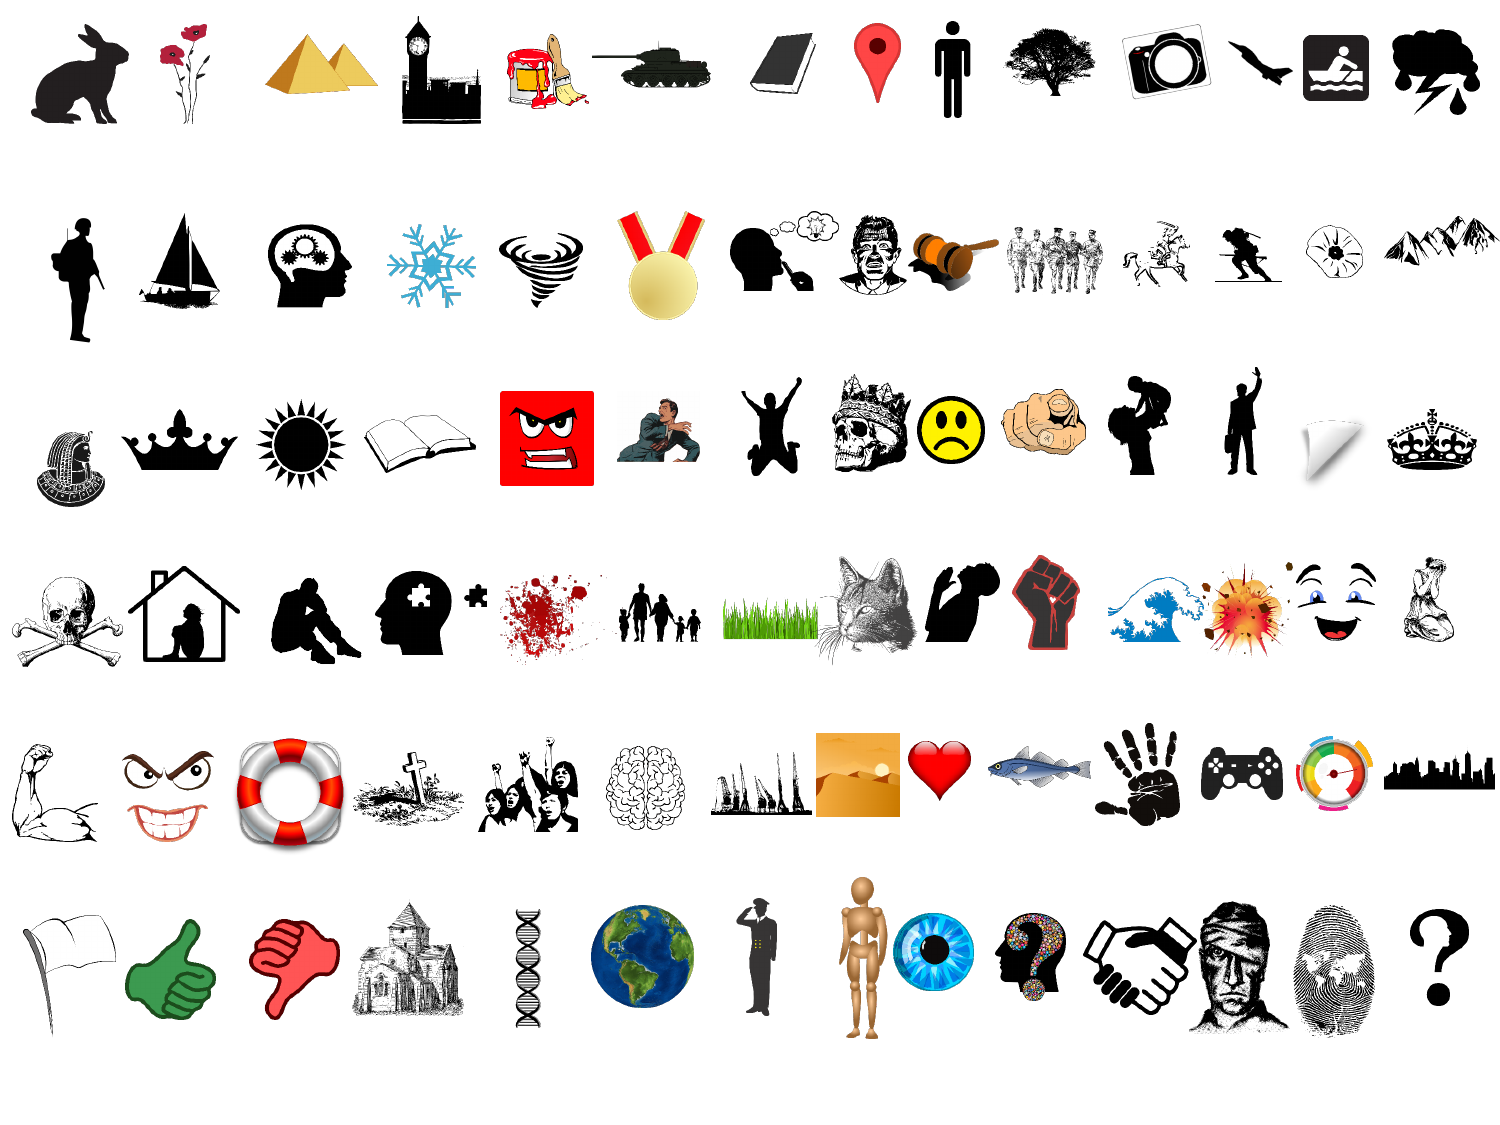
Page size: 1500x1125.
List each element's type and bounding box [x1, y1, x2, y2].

picture [31, 24, 129, 124]
picture [815, 733, 900, 817]
picture [1384, 739, 1495, 795]
picture [12, 744, 98, 842]
picture [249, 919, 341, 1020]
picture [387, 224, 476, 308]
picture [950, 971, 957, 980]
picture [478, 737, 578, 832]
picture [23, 915, 116, 1039]
picture [507, 34, 589, 109]
picture [265, 34, 378, 94]
picture [352, 752, 464, 826]
picture [711, 752, 812, 815]
picture [364, 415, 476, 473]
picture [241, 549, 373, 687]
picture [1123, 221, 1190, 287]
picture [617, 211, 705, 320]
picture [1201, 747, 1283, 800]
picture [1295, 415, 1373, 491]
picture [945, 913, 974, 941]
picture [1384, 211, 1500, 270]
picture [741, 377, 802, 476]
picture [260, 223, 355, 308]
picture [940, 978, 945, 987]
picture [995, 913, 1066, 1001]
picture [1011, 555, 1080, 650]
picture [1296, 736, 1373, 811]
picture [139, 213, 220, 309]
picture [1120, 22, 1213, 101]
picture [1095, 723, 1180, 826]
picture [1296, 563, 1376, 641]
picture [500, 575, 701, 665]
picture [352, 899, 464, 1016]
picture [1216, 367, 1270, 475]
picture [124, 919, 216, 1020]
picture [749, 33, 816, 94]
picture [1108, 376, 1171, 475]
picture [128, 566, 240, 662]
picture [1303, 35, 1369, 101]
picture [1410, 909, 1469, 1006]
picture [925, 562, 1000, 642]
picture [830, 374, 911, 473]
picture [908, 741, 971, 801]
picture [499, 233, 583, 308]
picture [500, 391, 594, 486]
picture [1007, 227, 1103, 295]
picture [37, 431, 105, 507]
picture [941, 962, 974, 991]
picture [1217, 22, 1297, 95]
picture [988, 741, 1091, 793]
picture [854, 23, 901, 103]
picture [256, 399, 346, 490]
picture [953, 929, 962, 937]
picture [617, 391, 700, 462]
picture [231, 737, 349, 856]
picture [591, 905, 694, 1008]
picture [1108, 562, 1293, 658]
picture [1306, 225, 1364, 278]
picture [592, 34, 711, 94]
picture [402, 16, 481, 124]
picture [727, 898, 786, 1016]
picture [1214, 227, 1282, 282]
picture [1387, 409, 1477, 470]
picture [160, 24, 210, 124]
picture [122, 751, 214, 842]
picture [723, 556, 918, 673]
picture [906, 968, 913, 976]
picture [1387, 24, 1485, 120]
picture [908, 233, 999, 291]
picture [1083, 901, 1290, 1034]
picture [1003, 28, 1096, 96]
picture [47, 213, 108, 346]
picture [899, 913, 968, 986]
picture [12, 577, 123, 667]
picture [606, 746, 685, 830]
picture [375, 571, 487, 655]
picture [917, 396, 985, 464]
picture [1001, 389, 1086, 455]
picture [1397, 554, 1454, 642]
picture [822, 877, 923, 1039]
picture [1293, 905, 1375, 1038]
picture [120, 409, 238, 470]
picture [730, 211, 907, 295]
picture [469, 909, 587, 1028]
picture [928, 21, 977, 118]
picture [944, 921, 951, 929]
